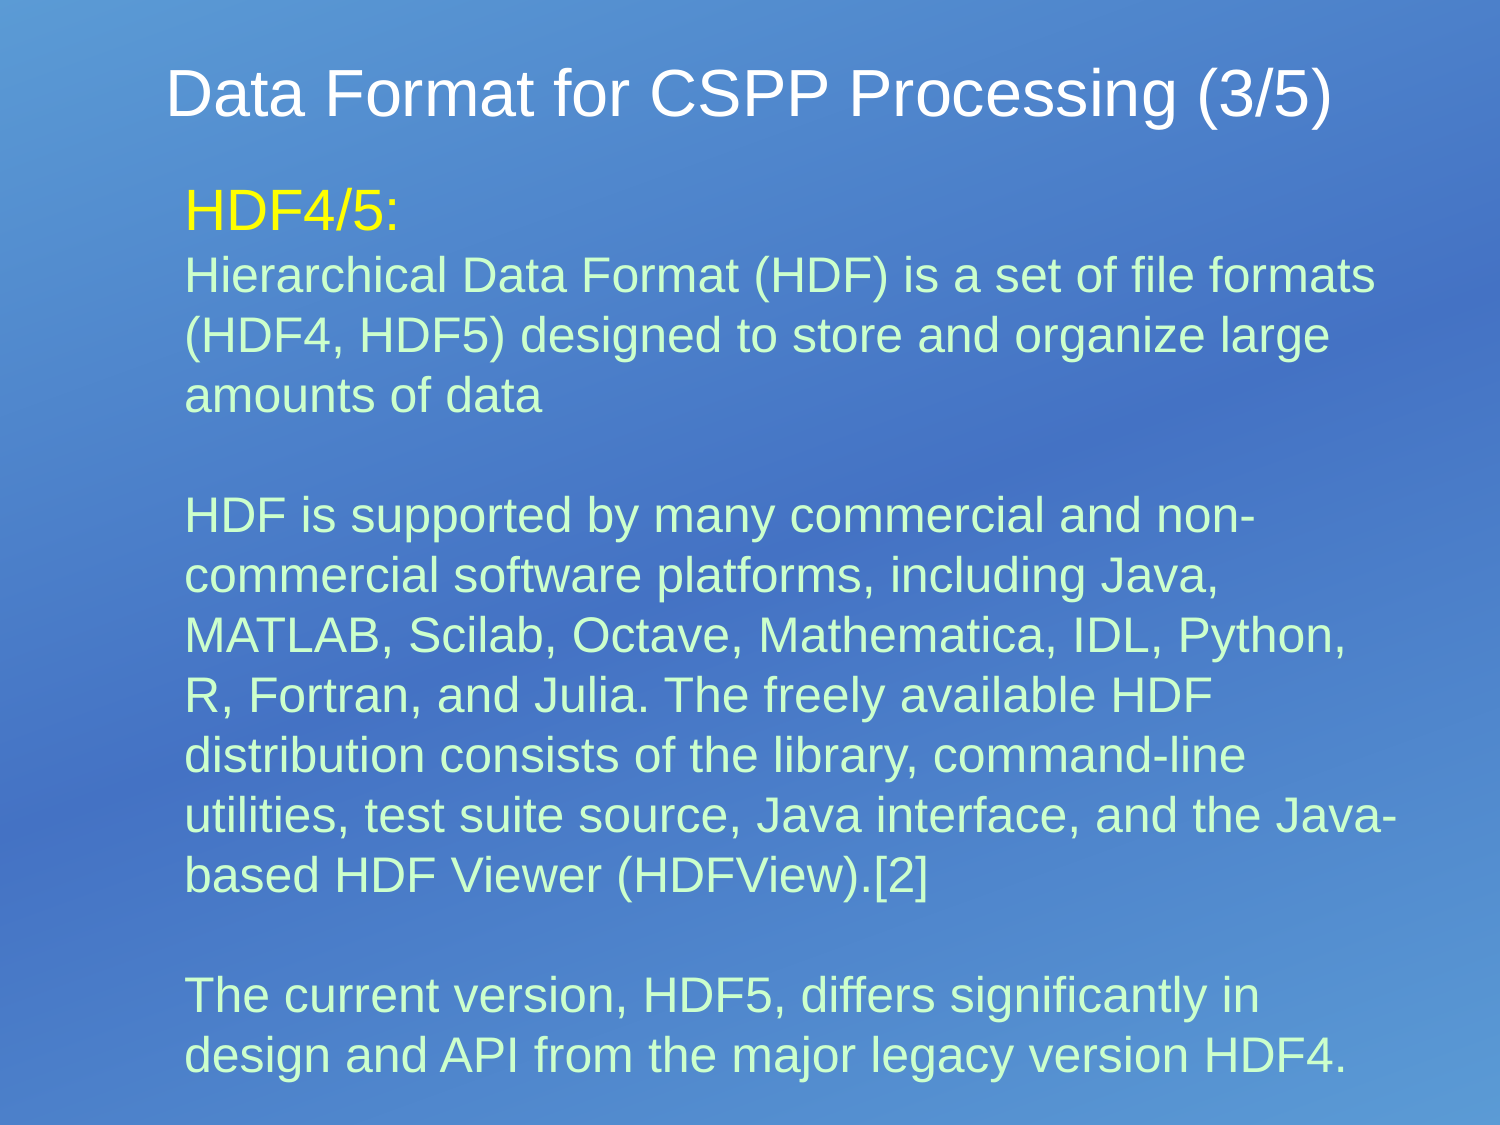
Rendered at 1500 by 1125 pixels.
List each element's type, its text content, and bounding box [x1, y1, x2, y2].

text_box HDF4/5: Hierarchical Data Format (HDF) is a set of file formats (HDF4, HDF5) designed to store and organize large amounts of data HDF is supported by many commercial and non-commercial software platforms, including Java, MATLAB, Scilab, Octave, Mathematica, IDL, Python, R, Fortran, and Julia. The freely available HDF distribution consists of the library, command-line utilities, test suite source, Java interface, and the Java-based HDF Viewer (HDFView).[2] The current version, HDF5, differs significantly in design and API from the major legacy version HDF4. [169, 165, 1417, 1090]
title Data Format for CSPP Processing (3/5) [0, 19, 1500, 139]
